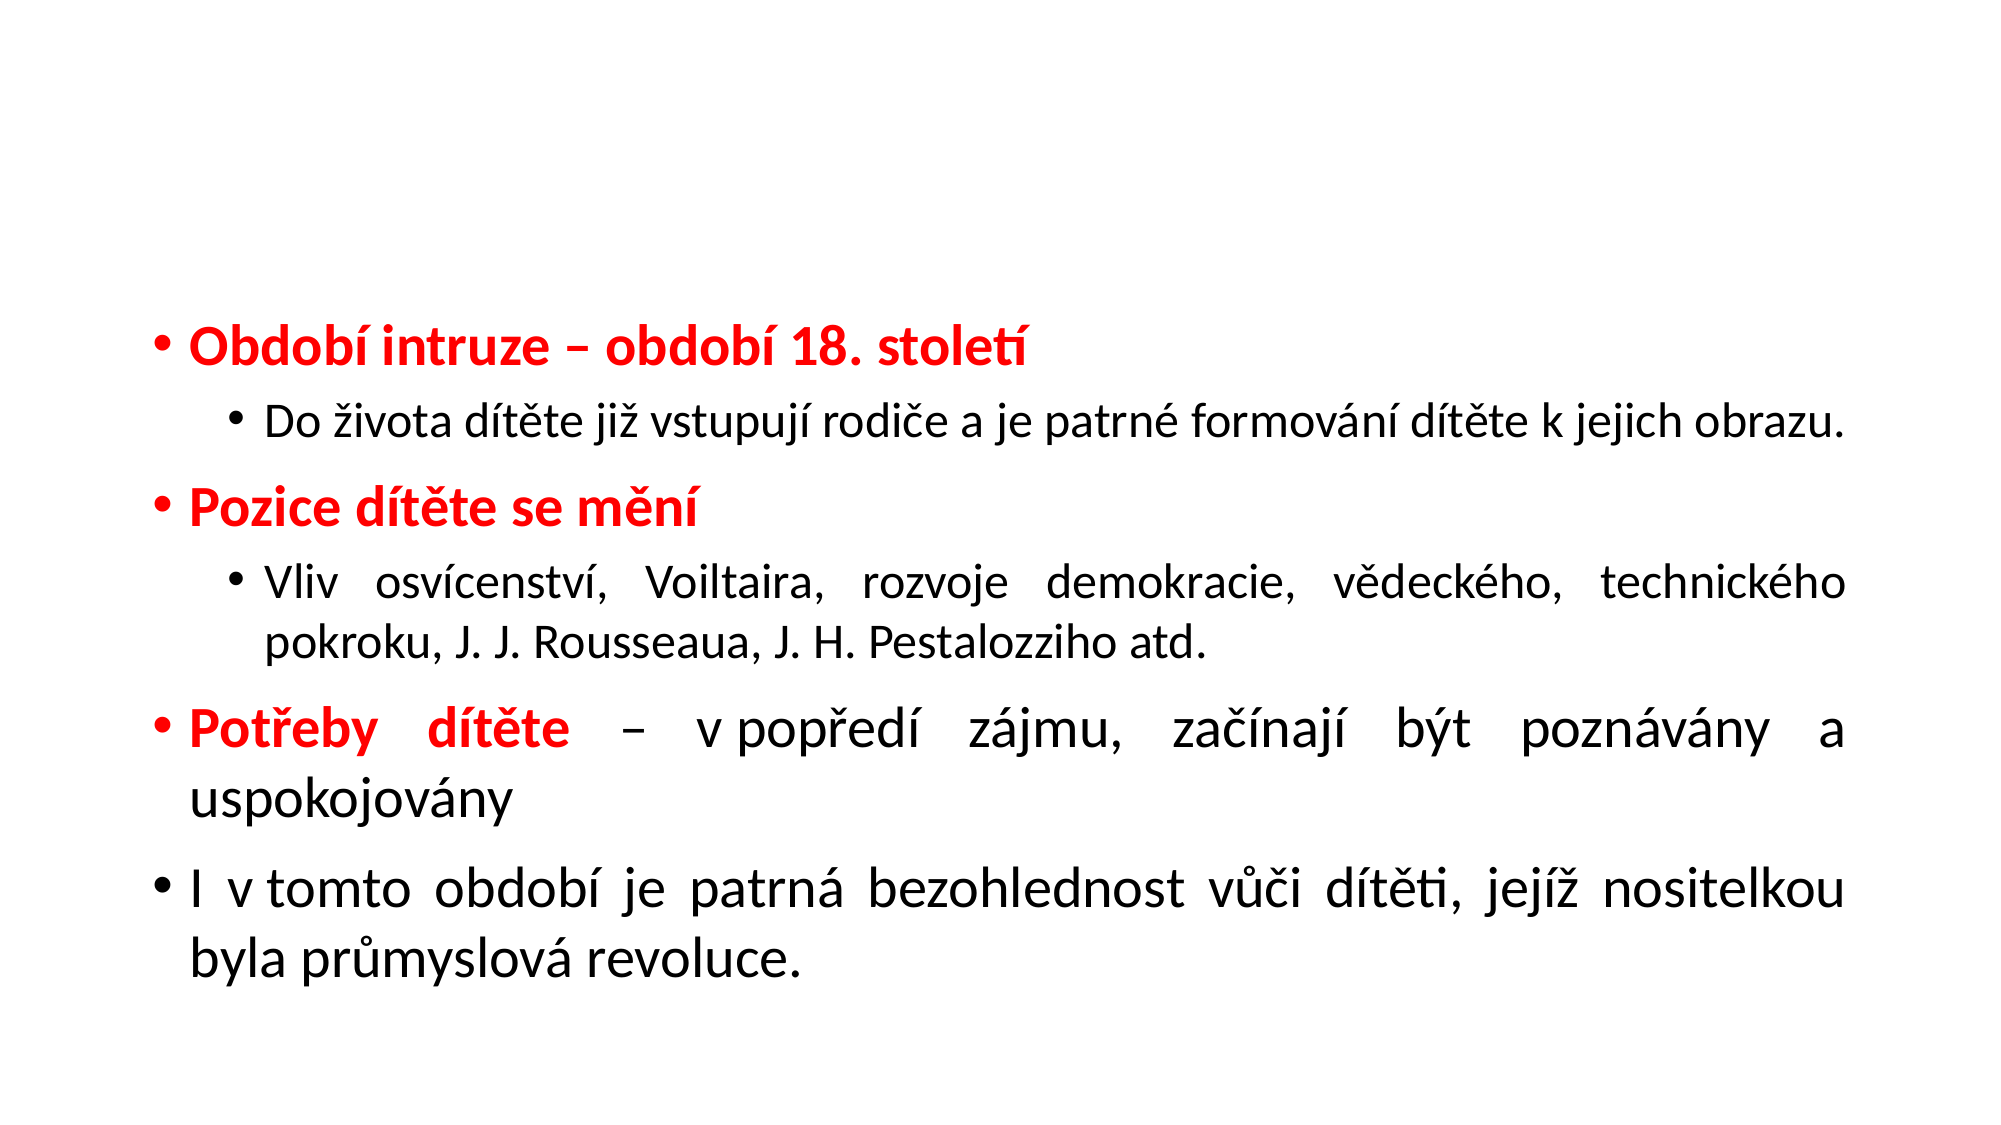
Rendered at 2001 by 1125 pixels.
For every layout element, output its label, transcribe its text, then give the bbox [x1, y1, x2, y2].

list Období intruze – období 18. století Do života dítěte již vstupují rodiče a je patrné formování dítěte k jejich obrazu. Pozice dítěte se mění Vliv osvícenství, Voiltaira, rozvoje demokracie, vědeckého, technického pokroku, J. J. Rousseaua, J. H. Pestalozziho atd. Potřeby dítěte – v popředí zájmu, začínají být poznávány a uspokojovány I v tomto období je patrná bezohlednost vůči dítěti, jejíž nositelkou byla průmyslová revoluce. [137, 299, 1863, 1014]
